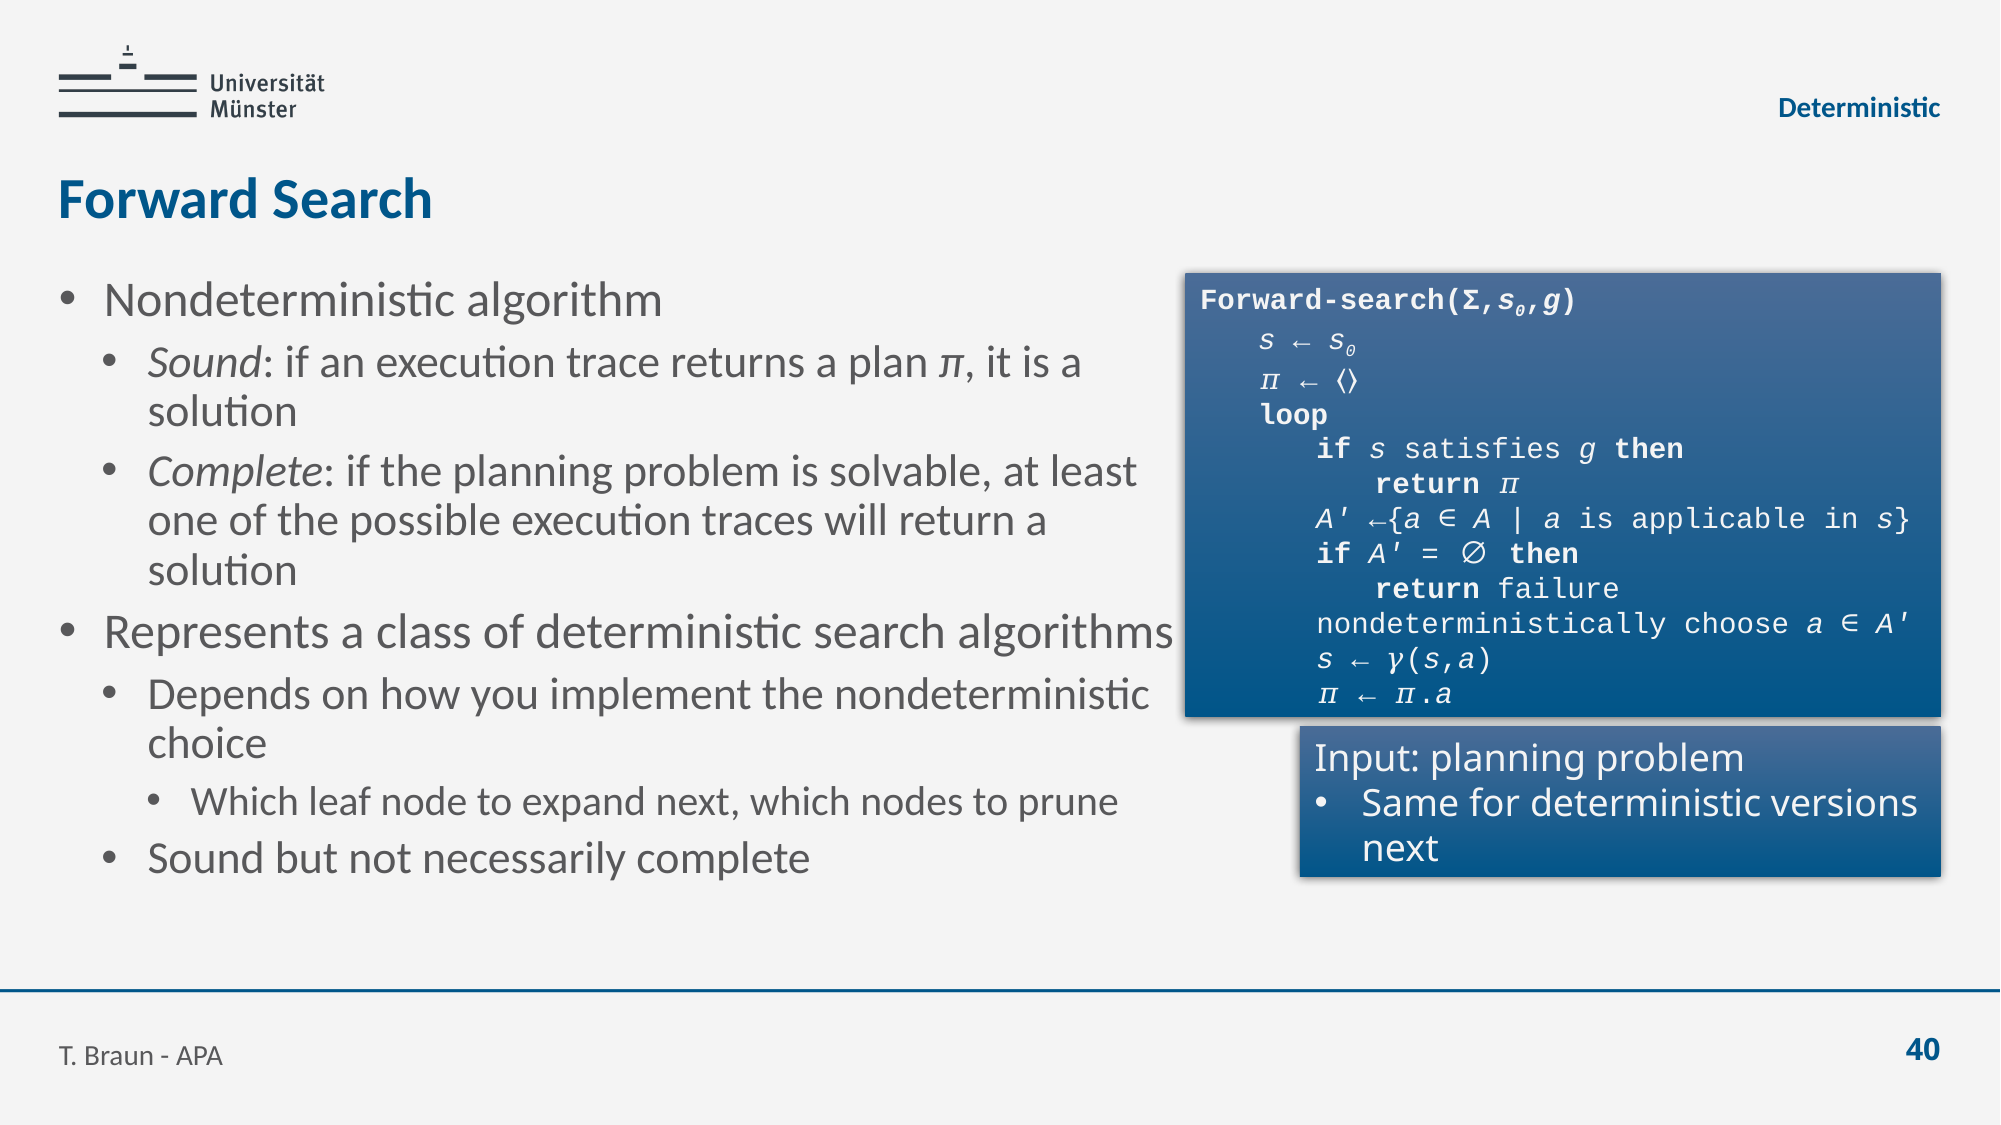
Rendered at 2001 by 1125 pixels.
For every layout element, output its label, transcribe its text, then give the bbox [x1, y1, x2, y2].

list Nondeterministic algorithm Sound: if an execution trace returns a plan π, it is a solution Complete: if the planning problem is solvable, at least one of the possible execution traces will return a solution Represents a class of deterministic search algorithms Depends on how you implement the nondeterministic choice Which leaf node to expand next, which nodes to prune Sound but not necessarily complete [58, 273, 1186, 969]
footer T. Braun - APA [58, 1012, 1440, 1072]
slide_number 40 [1822, 1012, 1941, 1072]
text_box Forward-search(Σ,s0,g) s ← s0 𝜋 ← ⟨⟩ loop if s satisfies g then return 𝜋 A′ ←{a ∈ A | a is applicable in s} if A′ = ∅ then return failure nondeterministically choose a ∈ A′ s ← 𝛾(s,a) 𝜋 ← 𝜋.a [1185, 273, 1941, 717]
picture [57, 43, 326, 119]
slide_number Deterministic [589, 63, 1941, 123]
title Forward Search [58, 148, 1941, 243]
